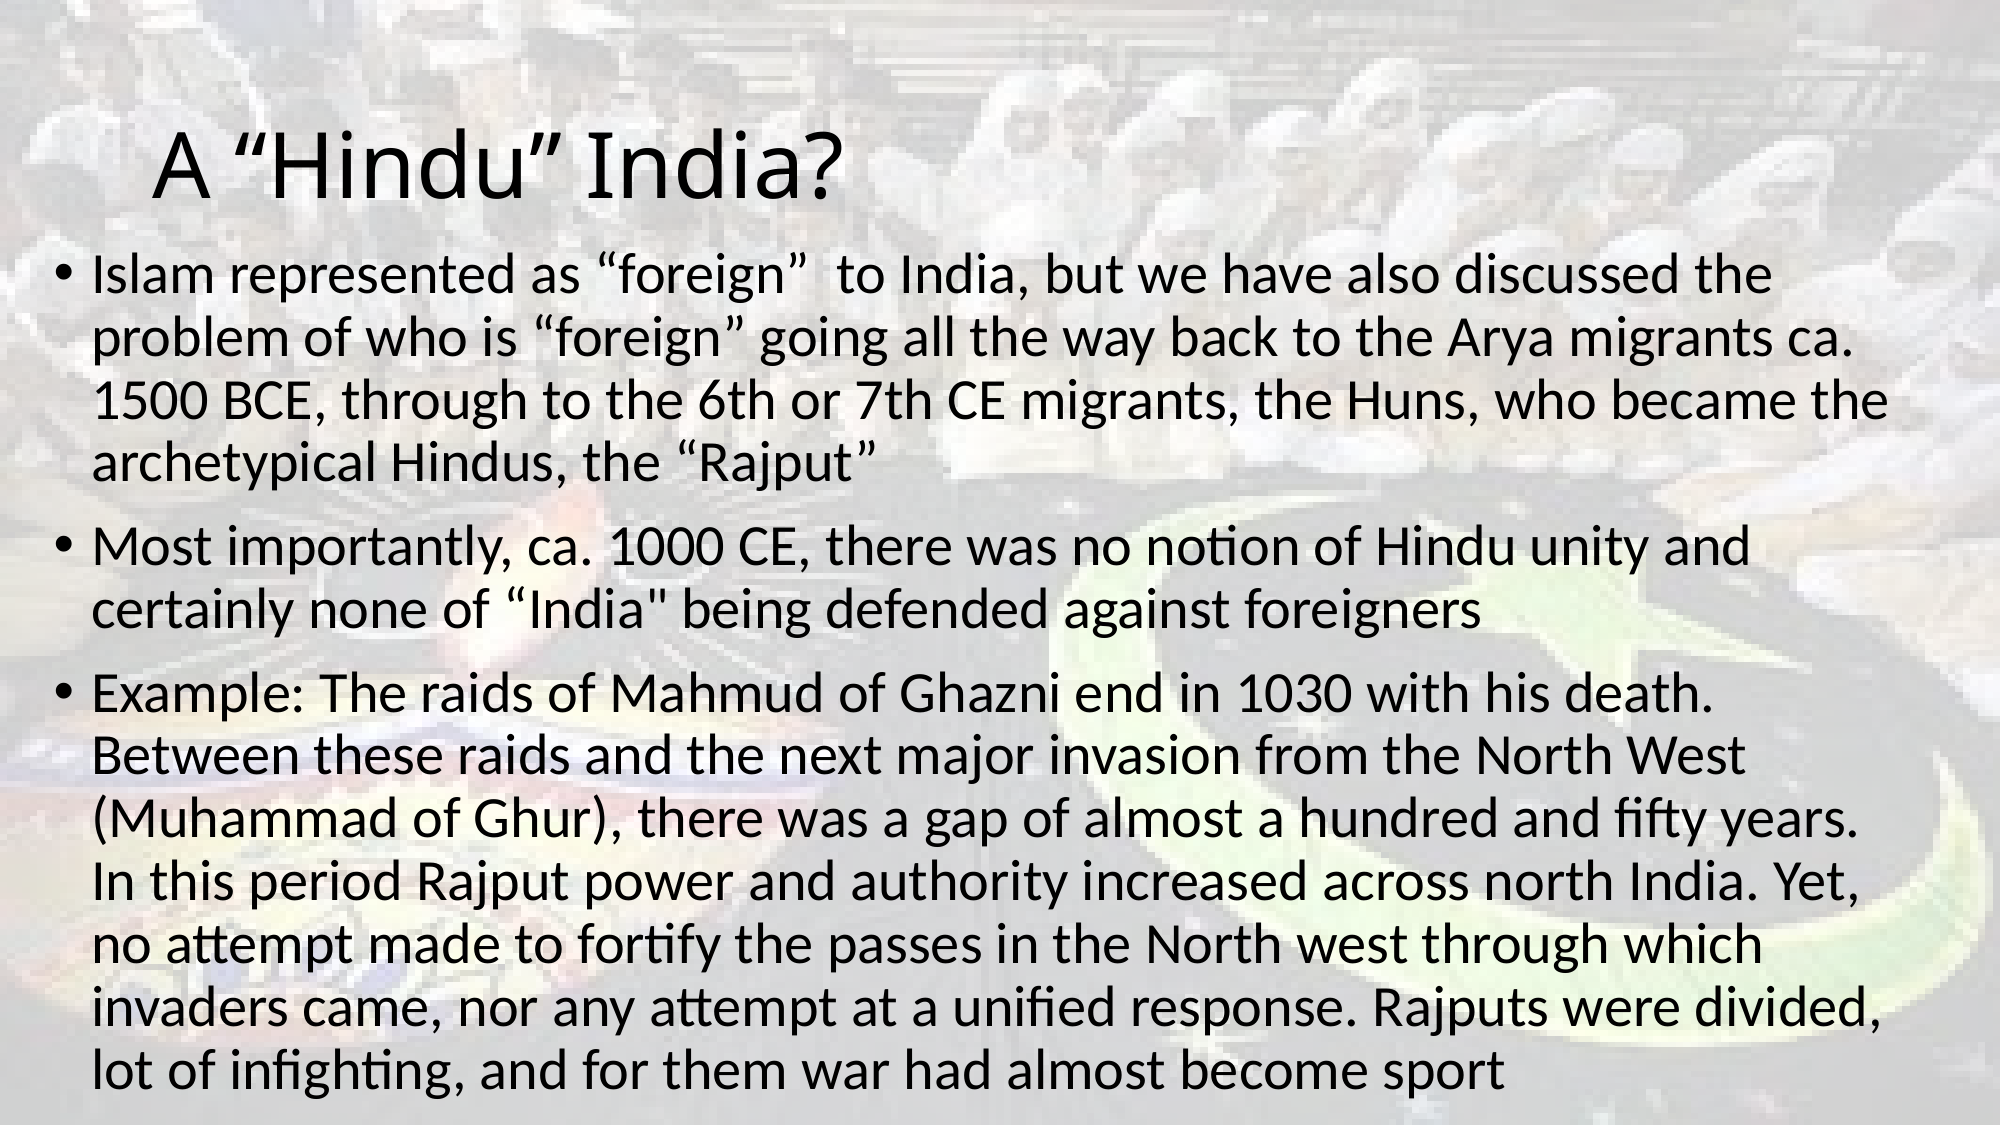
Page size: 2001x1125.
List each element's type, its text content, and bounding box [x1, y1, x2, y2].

title A “Hindu” India? [137, 59, 1863, 235]
list Islam represented as “foreign” to India, but we have also discussed the problem of who is “foreign” going all the way back to the Arya migrants ca. 1500 BCE, through to the 6th or 7th CE migrants, the Huns, who became the archetypical Hindus, the “Rajput” Most importantly, ca. 1000 CE, there was no notion of Hindu unity and certainly none of “India" being defended against foreigners Example: The raids of Mahmud of Ghazni end in 1030 with his death. Between these raids and the next major invasion from the North West (Muhammad of Ghur), there was a gap of almost a hundred and fifty years. In this period Rajput power and authority increased across north India. Yet, no attempt made to fortify the passes in the North west through which invaders came, nor any attempt at a unified response. Rajputs were divided, lot of infighting, and for them war had almost become sport [38, 235, 1908, 1125]
